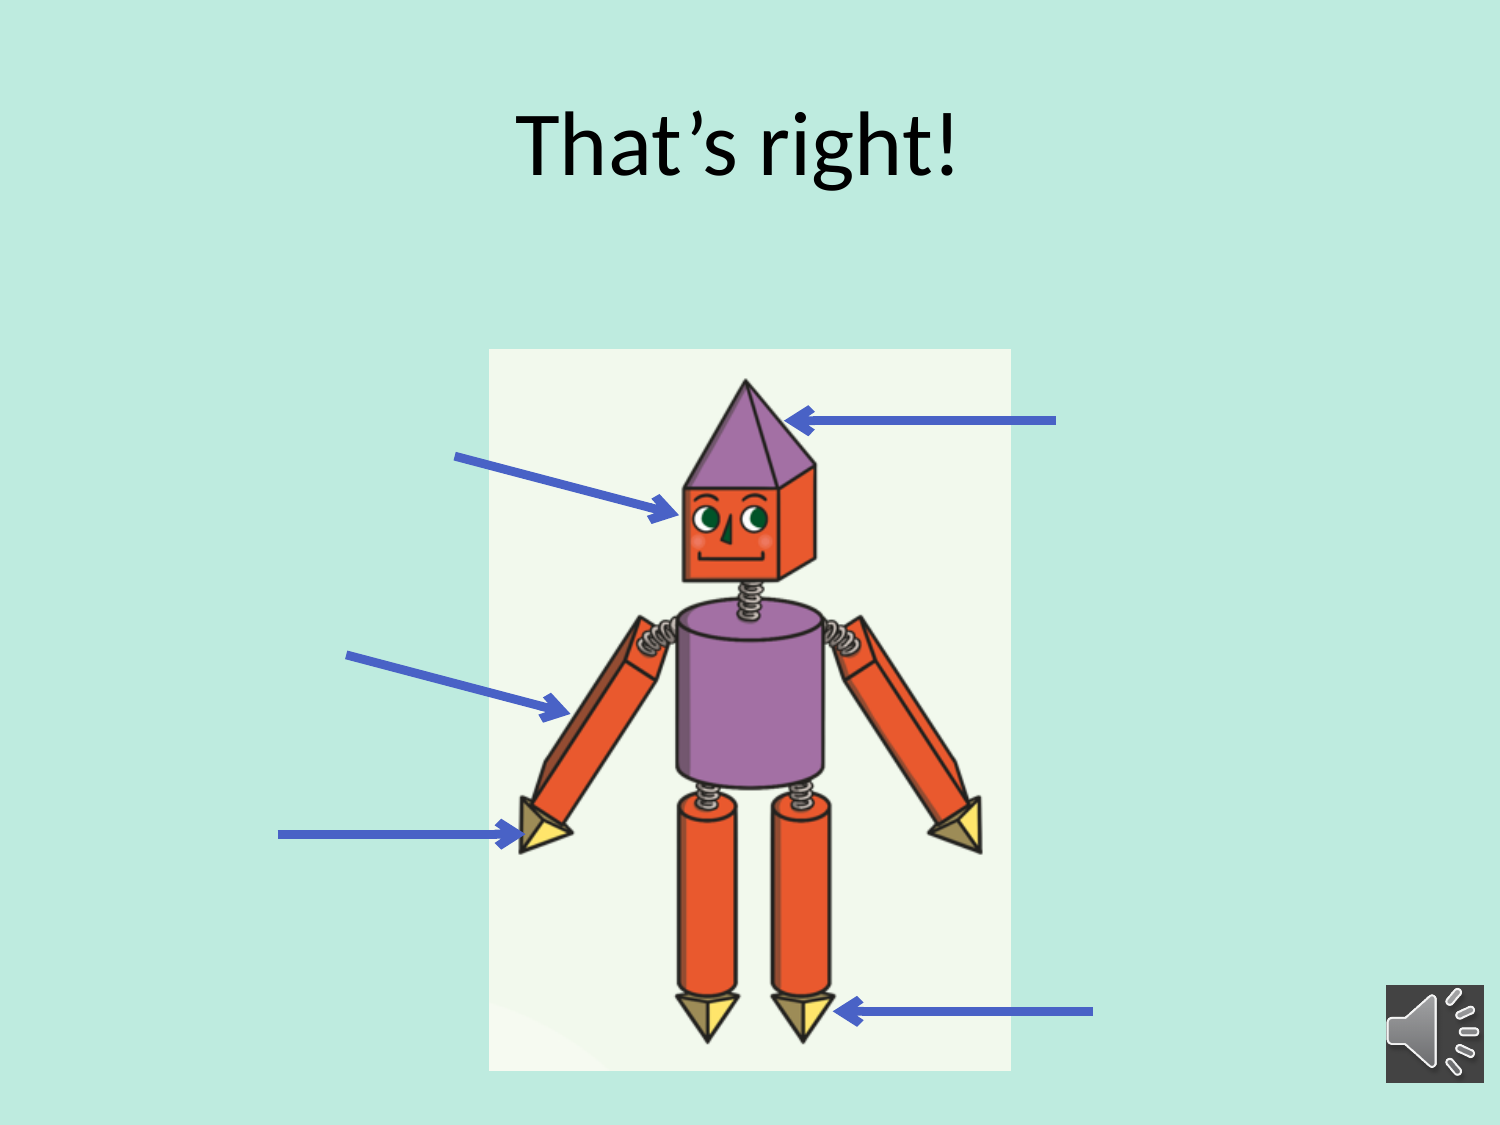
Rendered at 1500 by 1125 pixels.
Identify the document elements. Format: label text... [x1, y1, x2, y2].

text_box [345, 654, 571, 715]
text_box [454, 455, 680, 516]
title That’s right! [75, 45, 1425, 233]
picture [1385, 984, 1486, 1085]
picture [489, 349, 1011, 1071]
